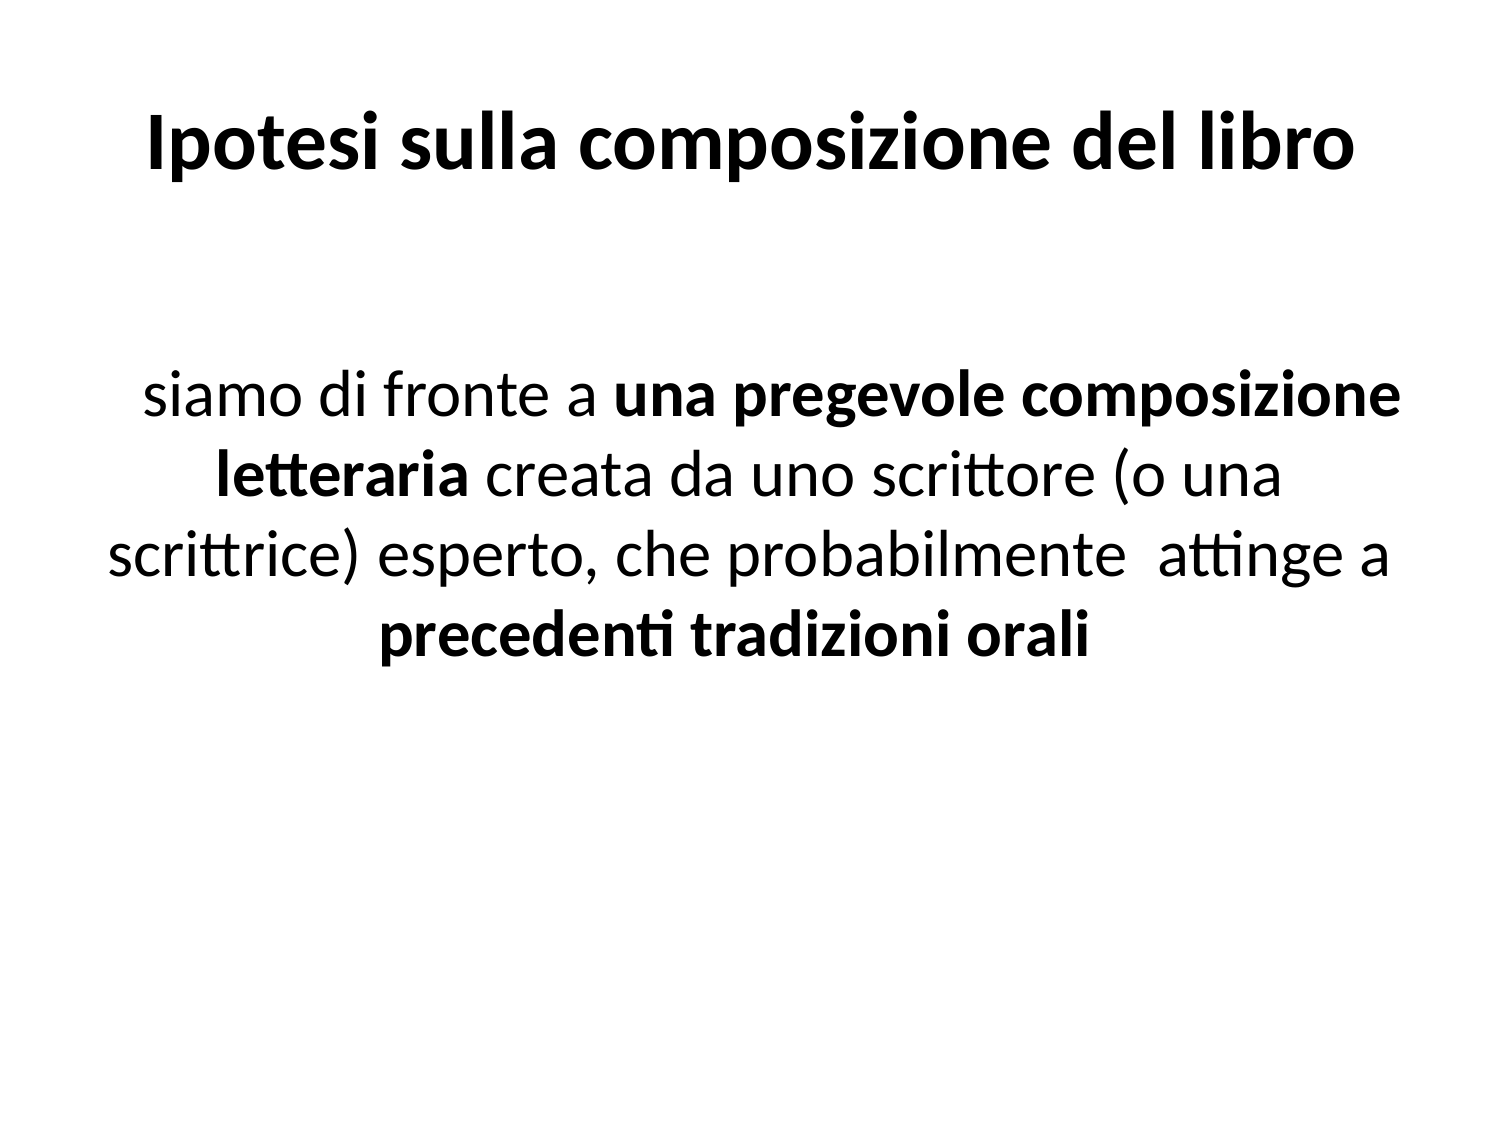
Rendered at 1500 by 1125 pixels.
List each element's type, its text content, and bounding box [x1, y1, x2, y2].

title Ipotesi sulla composizione del libro [76, 42, 1427, 231]
list siamo di fronte a una pregevole composizione letteraria creata da uno scrittore (o una scrittrice) esperto, che probabilmente attinge a precedenti tradizioni orali [74, 262, 1426, 1006]
